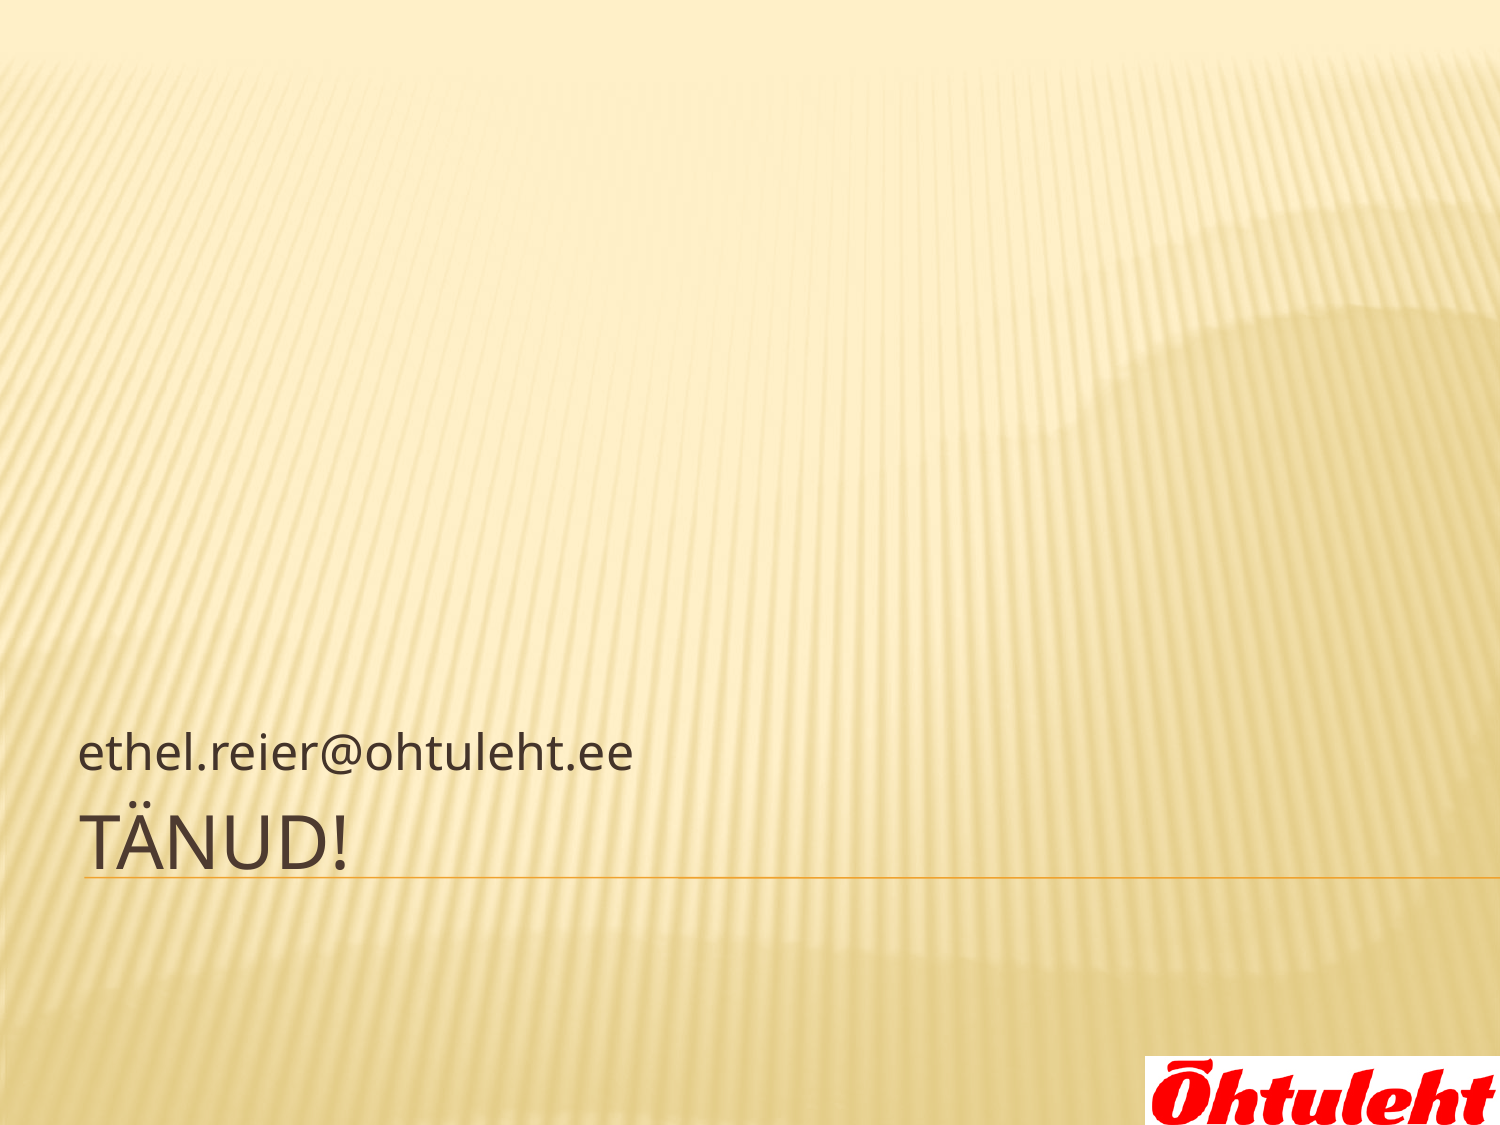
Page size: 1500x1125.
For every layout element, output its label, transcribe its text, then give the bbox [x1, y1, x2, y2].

picture [1145, 1056, 1500, 1125]
subtitle ethel.reier@ohtuleht.ee [62, 637, 1450, 788]
title Tänud! [64, 786, 1453, 988]
